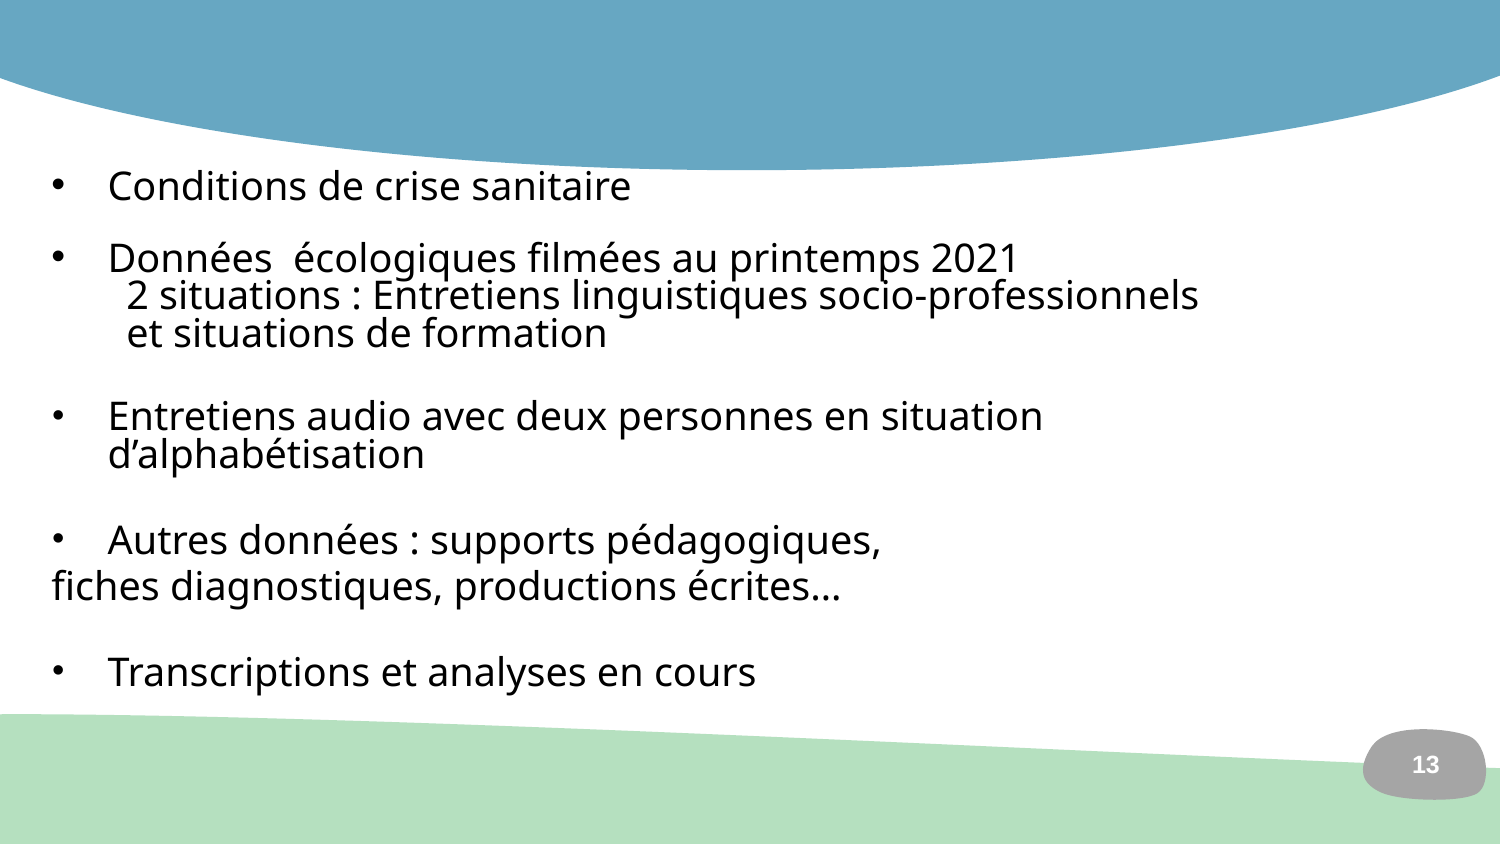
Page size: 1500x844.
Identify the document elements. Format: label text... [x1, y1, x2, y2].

list Conditions de crise sanitaire Données écologiques filmées au printemps 2021 2 situations : Entretiens linguistiques socio-professionnels et situations de formation Entretiens audio avec deux personnes en situation d’alphabétisation Autres données : supports pédagogiques, fiches diagnostiques, productions écrites… Transcriptions et analyses en cours [36, 162, 1221, 702]
